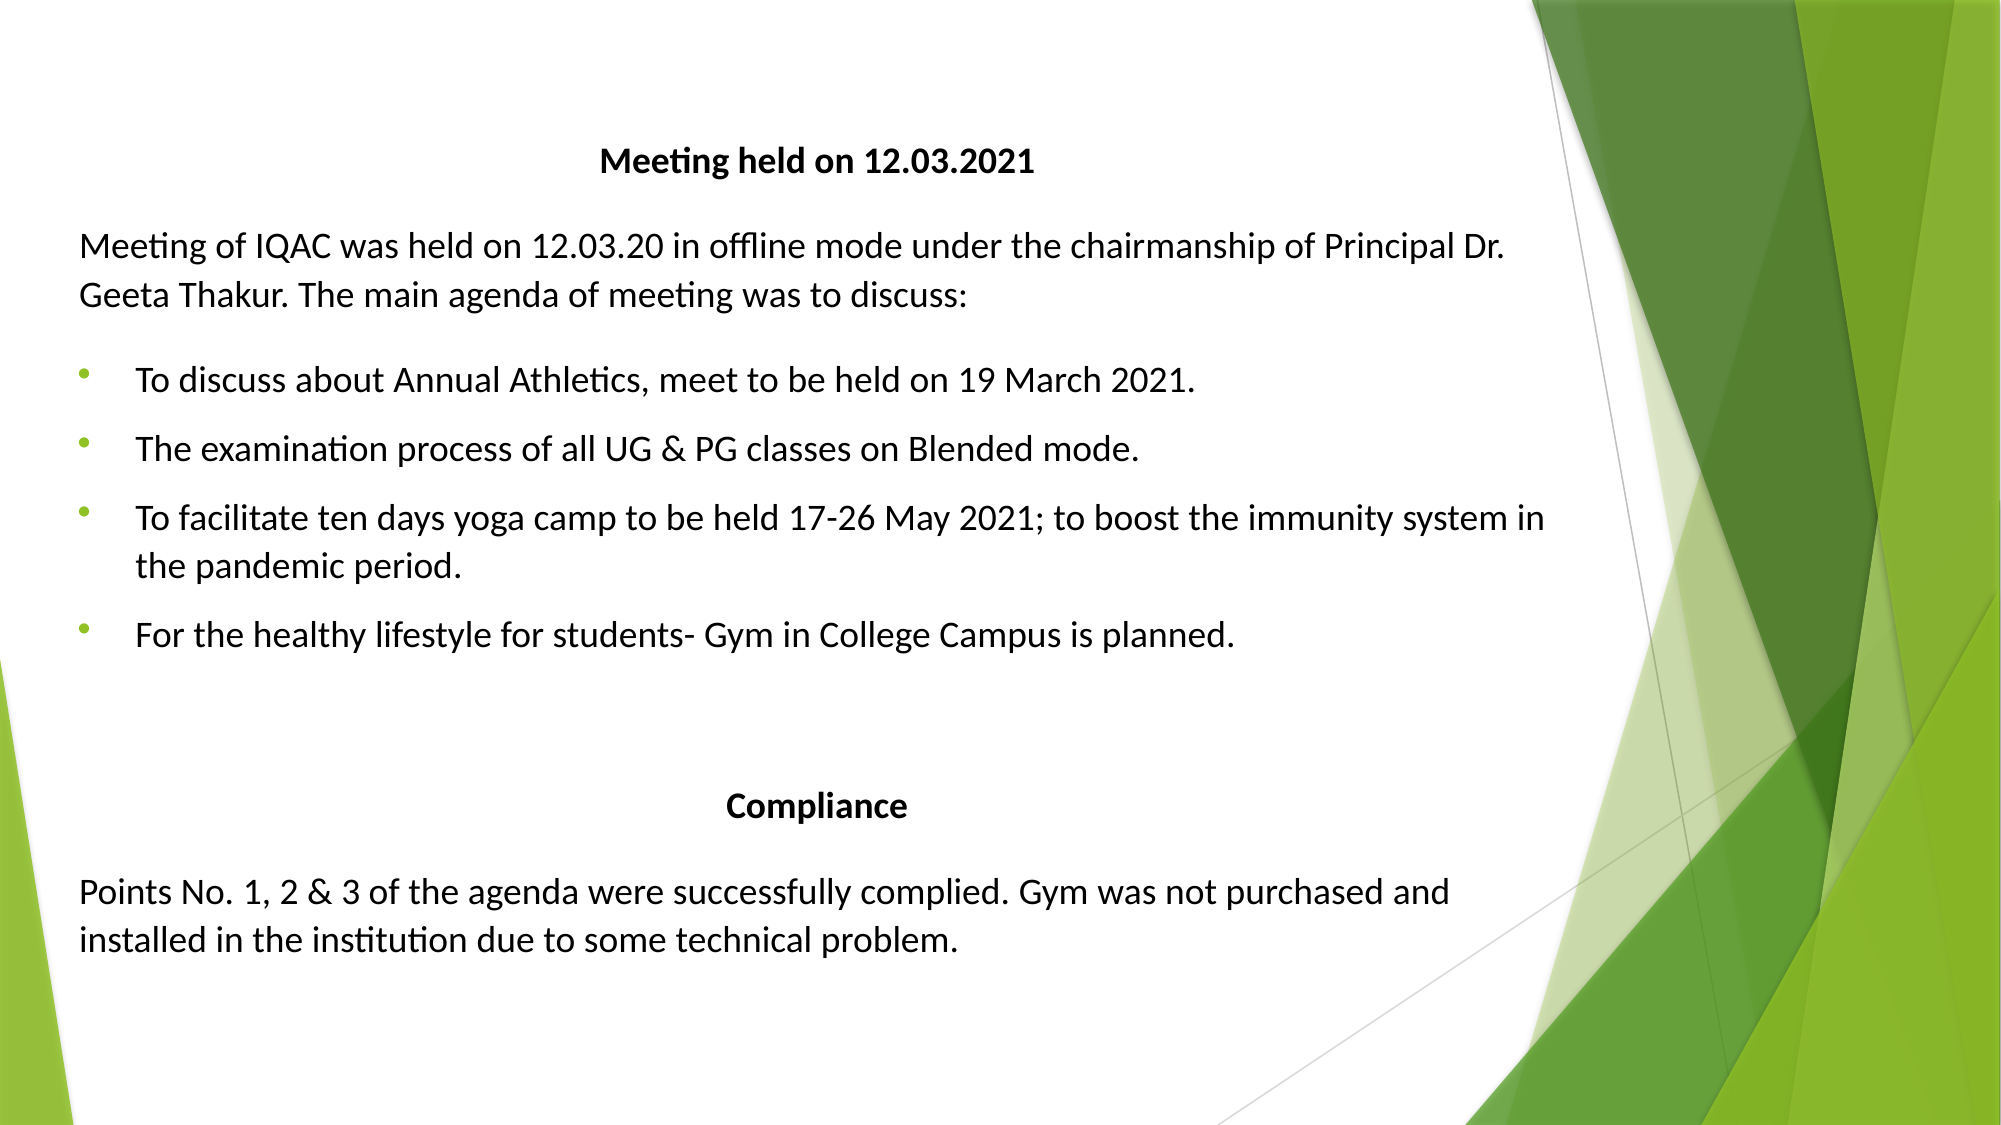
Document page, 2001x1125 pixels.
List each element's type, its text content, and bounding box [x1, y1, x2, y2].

list Meeting held on 12.03.2021 Meeting of IQAC was held on 12.03.20 in offline mode under the chairmanship of Principal Dr. Geeta Thakur. The main agenda of meeting was to discuss: To discuss about Annual Athletics, meet to be held on 19 March 2021. The examination process of all UG & PG classes on Blended mode. To facilitate ten days yoga camp to be held 17-26 May 2021; to boost the immunity system in the pandemic period. For the healthy lifestyle for students- Gym in College Campus is planned. Compliance Points No. 1, 2 & 3 of the agenda were successfully complied. Gym was not purchased and installed in the institution due to some technical problem. [64, 39, 1571, 1065]
